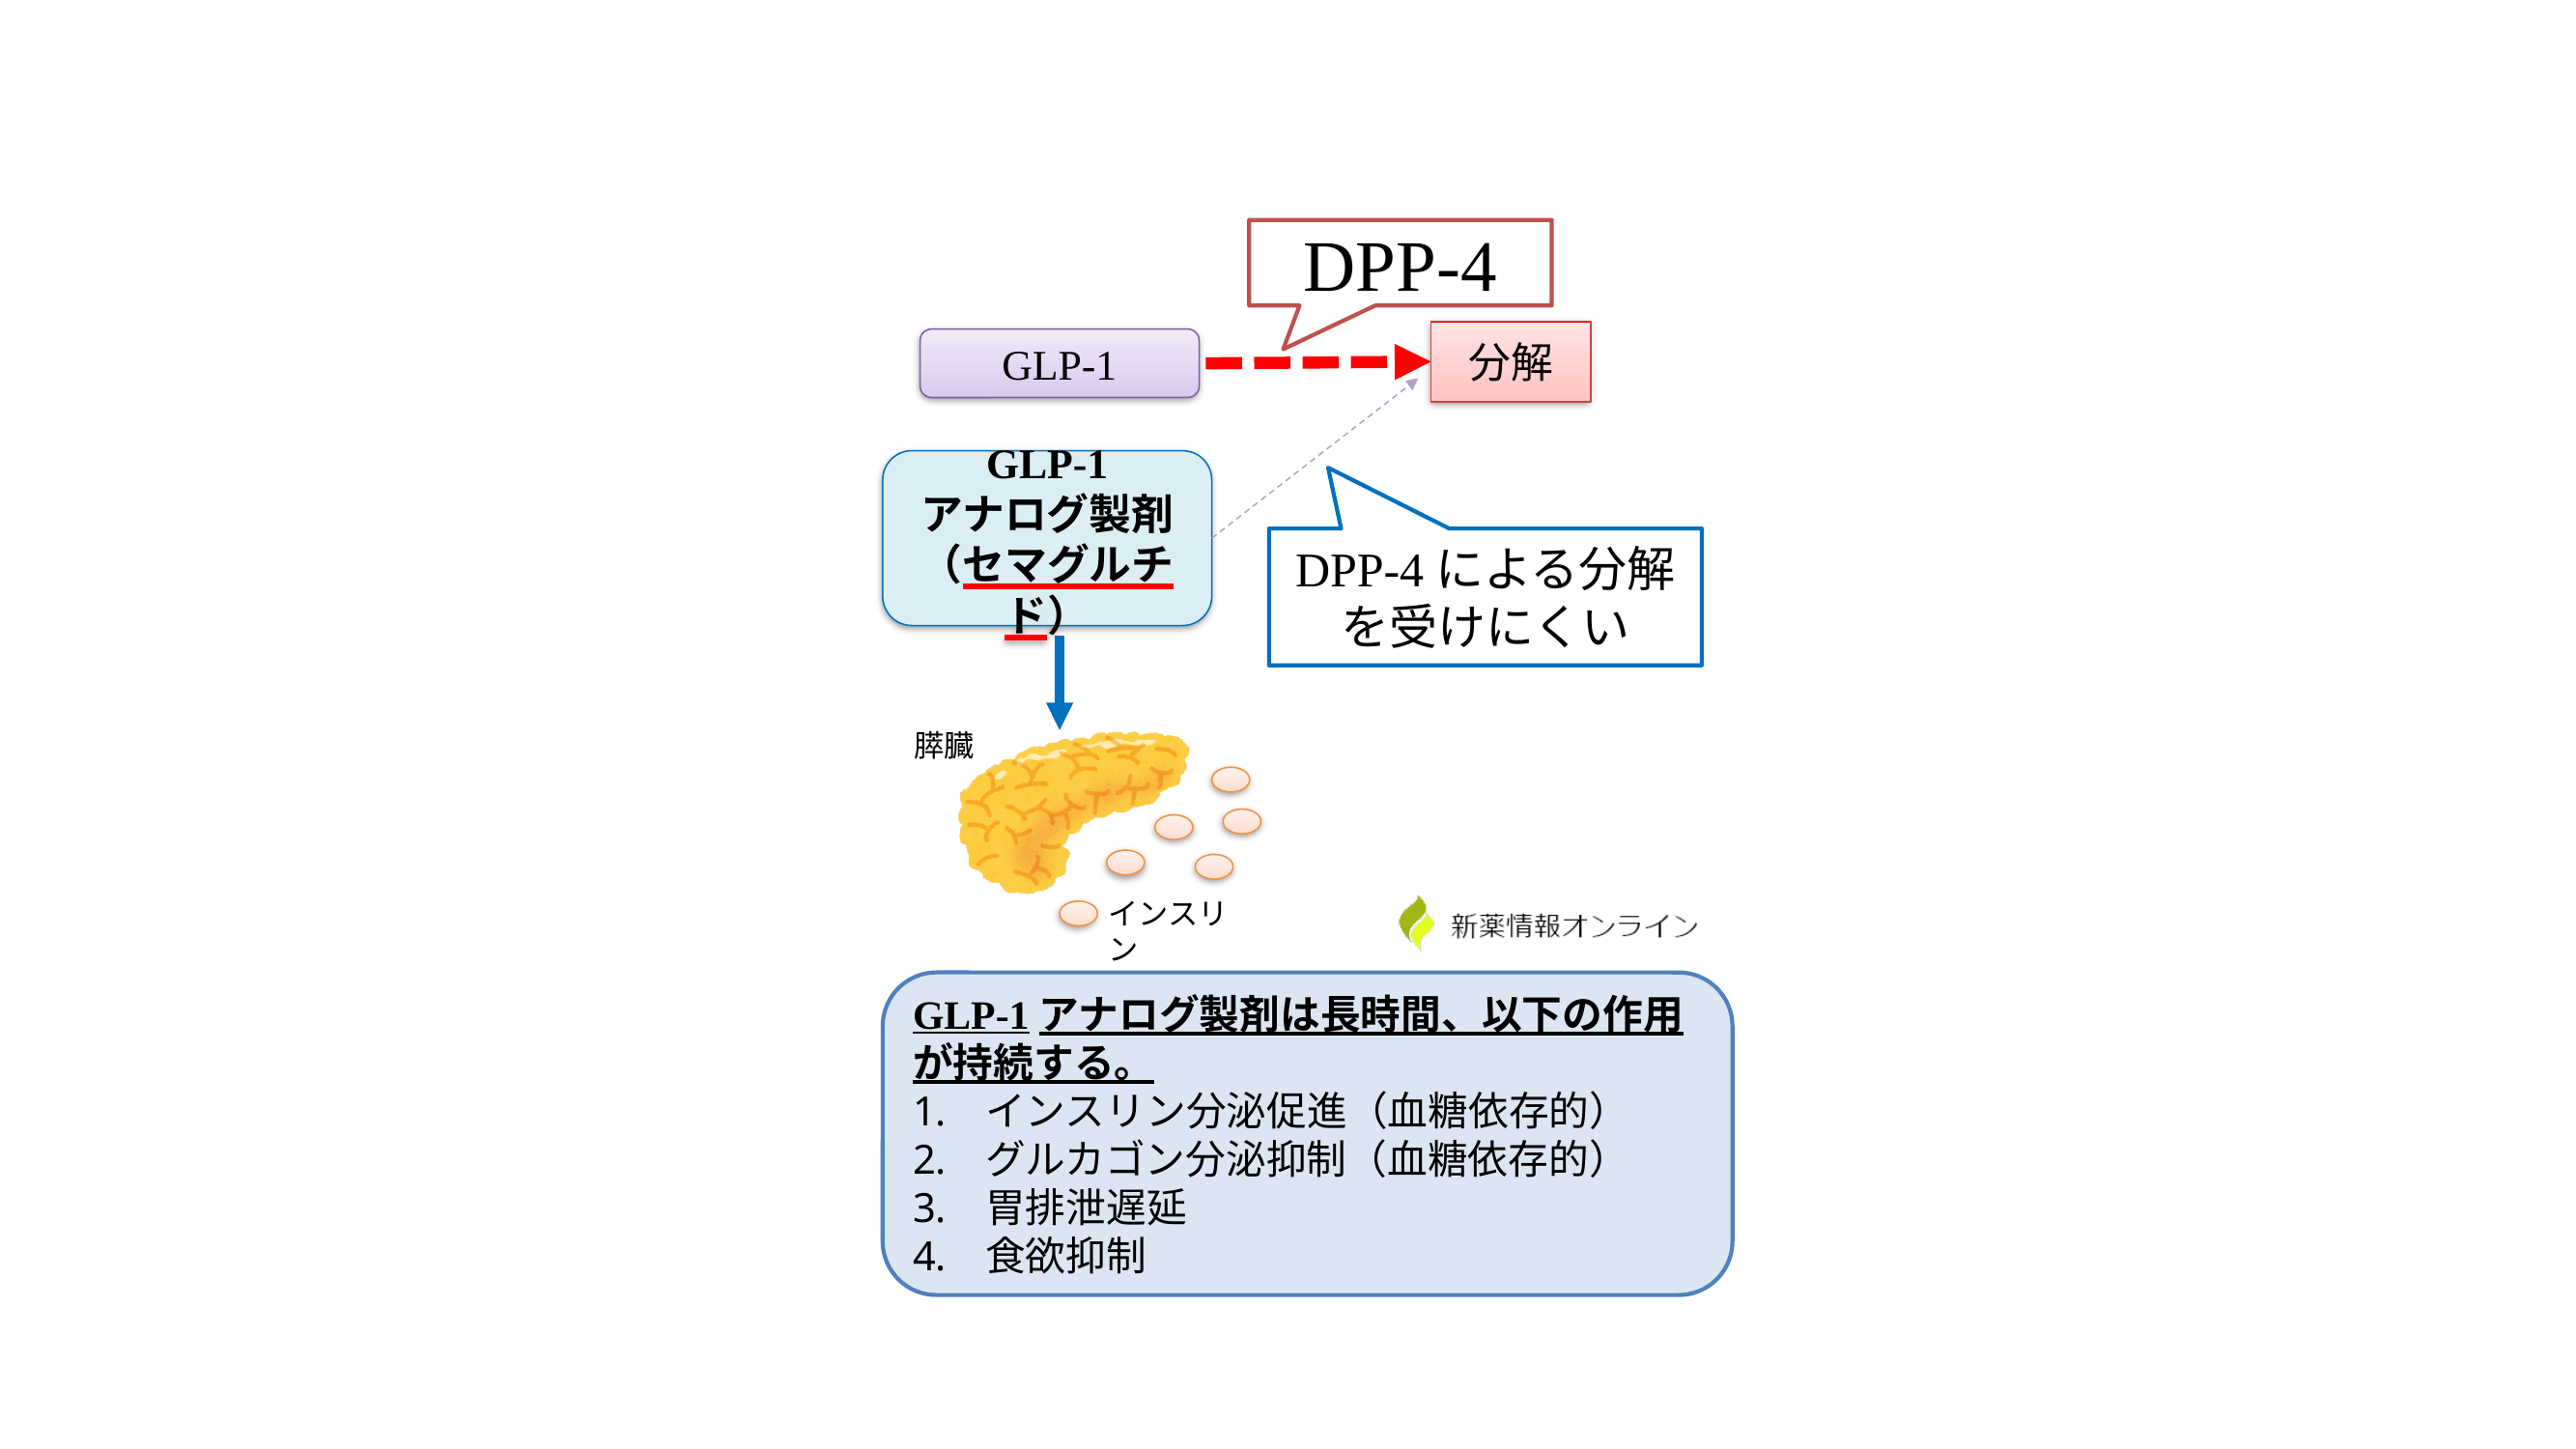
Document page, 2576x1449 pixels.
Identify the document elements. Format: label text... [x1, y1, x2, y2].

text_box DPP-4 [1247, 217, 1554, 352]
picture [1393, 894, 1703, 955]
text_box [1211, 378, 1419, 539]
text_box インスリン [1093, 887, 1254, 970]
text_box GLP-1 アナログ製剤 （セマグルチド） [882, 449, 1213, 627]
text_box [1065, 923, 1091, 927]
text_box [1197, 853, 1234, 880]
text_box 分解 [1430, 321, 1592, 403]
text_box DPP-4による分解を受けにくい [1266, 512, 1704, 668]
text_box [1210, 766, 1251, 793]
text_box GLP-1アナログ製剤は長時間、以下の作用が持続する。 インスリン分泌促進（血糖依存的） グルカゴン分泌抑制（血糖依存的） 胃排泄遅延 食欲抑制 [880, 970, 1735, 1297]
picture [952, 716, 1193, 917]
text_box GLP-1 [919, 327, 1201, 399]
text_box [1222, 808, 1262, 835]
text_box 膵臓 [899, 719, 948, 771]
